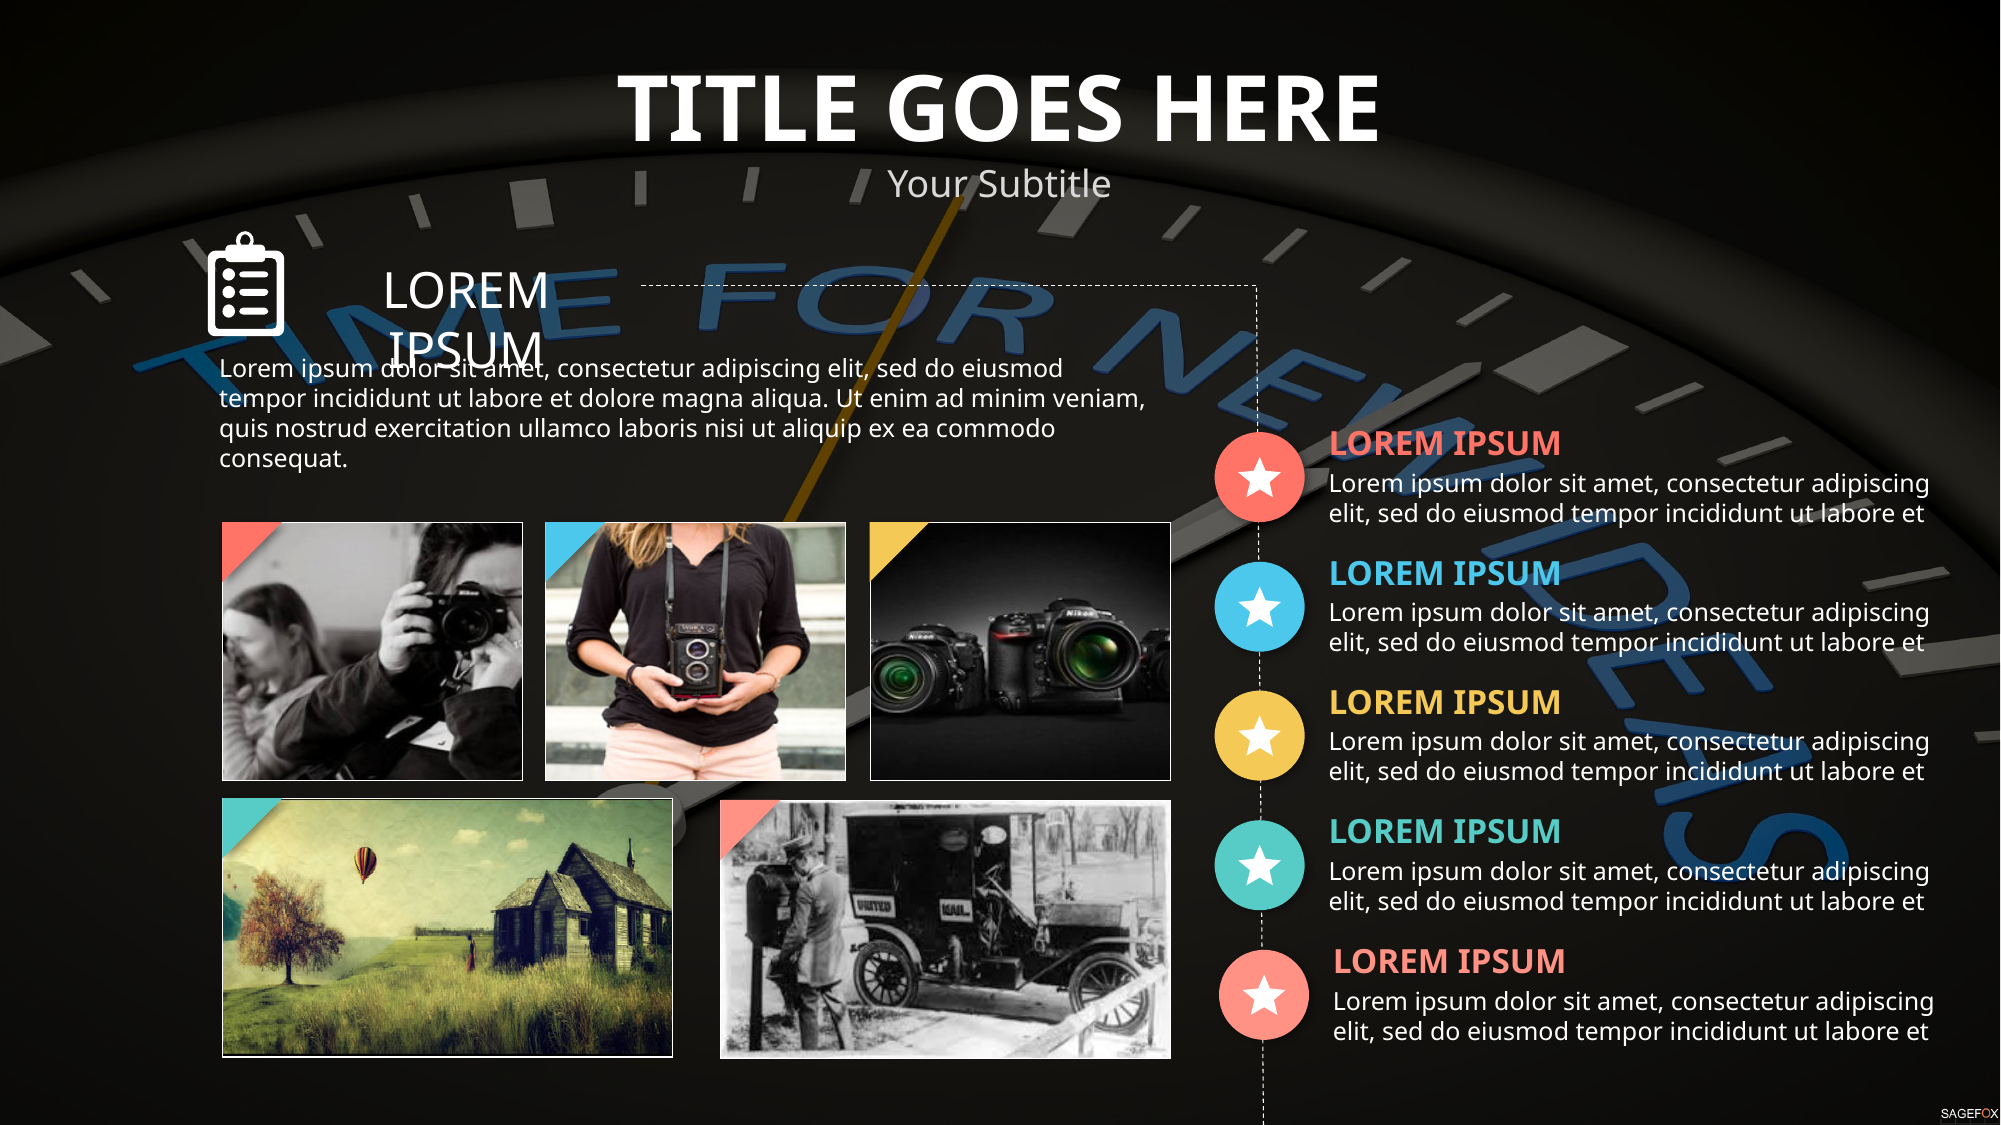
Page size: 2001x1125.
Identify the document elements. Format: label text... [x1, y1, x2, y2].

text_box [719, 799, 1171, 1060]
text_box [1256, 287, 1264, 432]
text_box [1256, 652, 1264, 690]
text_box [221, 797, 285, 861]
text_box LOREM IPSUM Lorem ipsum dolor sit amet, consectetur adipiscing elit, sed do eiusmod tempor incididunt ut labore et [1322, 935, 1958, 1050]
picture [0, 0, 2001, 1125]
text_box [221, 798, 673, 1058]
text_box LOREM IPSUM [292, 250, 642, 344]
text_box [1218, 949, 1309, 1040]
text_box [1256, 1040, 1264, 1125]
text_box LOREM IPSUM Lorem ipsum dolor sit amet, consectetur adipiscing elit, sed do eiusmod tempor incididunt ut labore et [1318, 546, 1953, 662]
text_box [868, 521, 933, 585]
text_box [1214, 690, 1305, 781]
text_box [1214, 561, 1305, 652]
text_box TITLE GOES HERE Your Subtitle [548, 42, 1452, 212]
text_box [221, 521, 523, 782]
text_box [544, 521, 608, 585]
text_box [719, 798, 783, 863]
text_box LOREM IPSUM Lorem ipsum dolor sit amet, consectetur adipiscing elit, sed do eiusmod tempor incididunt ut labore et [1318, 805, 1953, 921]
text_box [1214, 432, 1305, 523]
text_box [207, 231, 285, 337]
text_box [1256, 523, 1264, 561]
text_box [221, 521, 285, 585]
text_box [1256, 911, 1264, 949]
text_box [1256, 781, 1264, 820]
text_box [869, 521, 1171, 782]
text_box [545, 521, 847, 782]
text_box LOREM IPSUM Lorem ipsum dolor sit amet, consectetur adipiscing elit, sed do eiusmod tempor incididunt ut labore et [1318, 675, 1953, 791]
text_box LOREM IPSUM Lorem ipsum dolor sit amet, consectetur adipiscing elit, sed do eiusmod tempor incididunt ut labore et [1318, 417, 1953, 533]
text_box Lorem ipsum dolor sit amet, consectetur adipiscing elit, sed do eiusmod tempor incididunt ut labore et dolore magna aliqua. Ut enim ad minim veniam, quis nostrud exercitation ullamco laboris nisi ut aliquip ex ea commodo consequat. [204, 344, 1168, 480]
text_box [1214, 820, 1305, 911]
